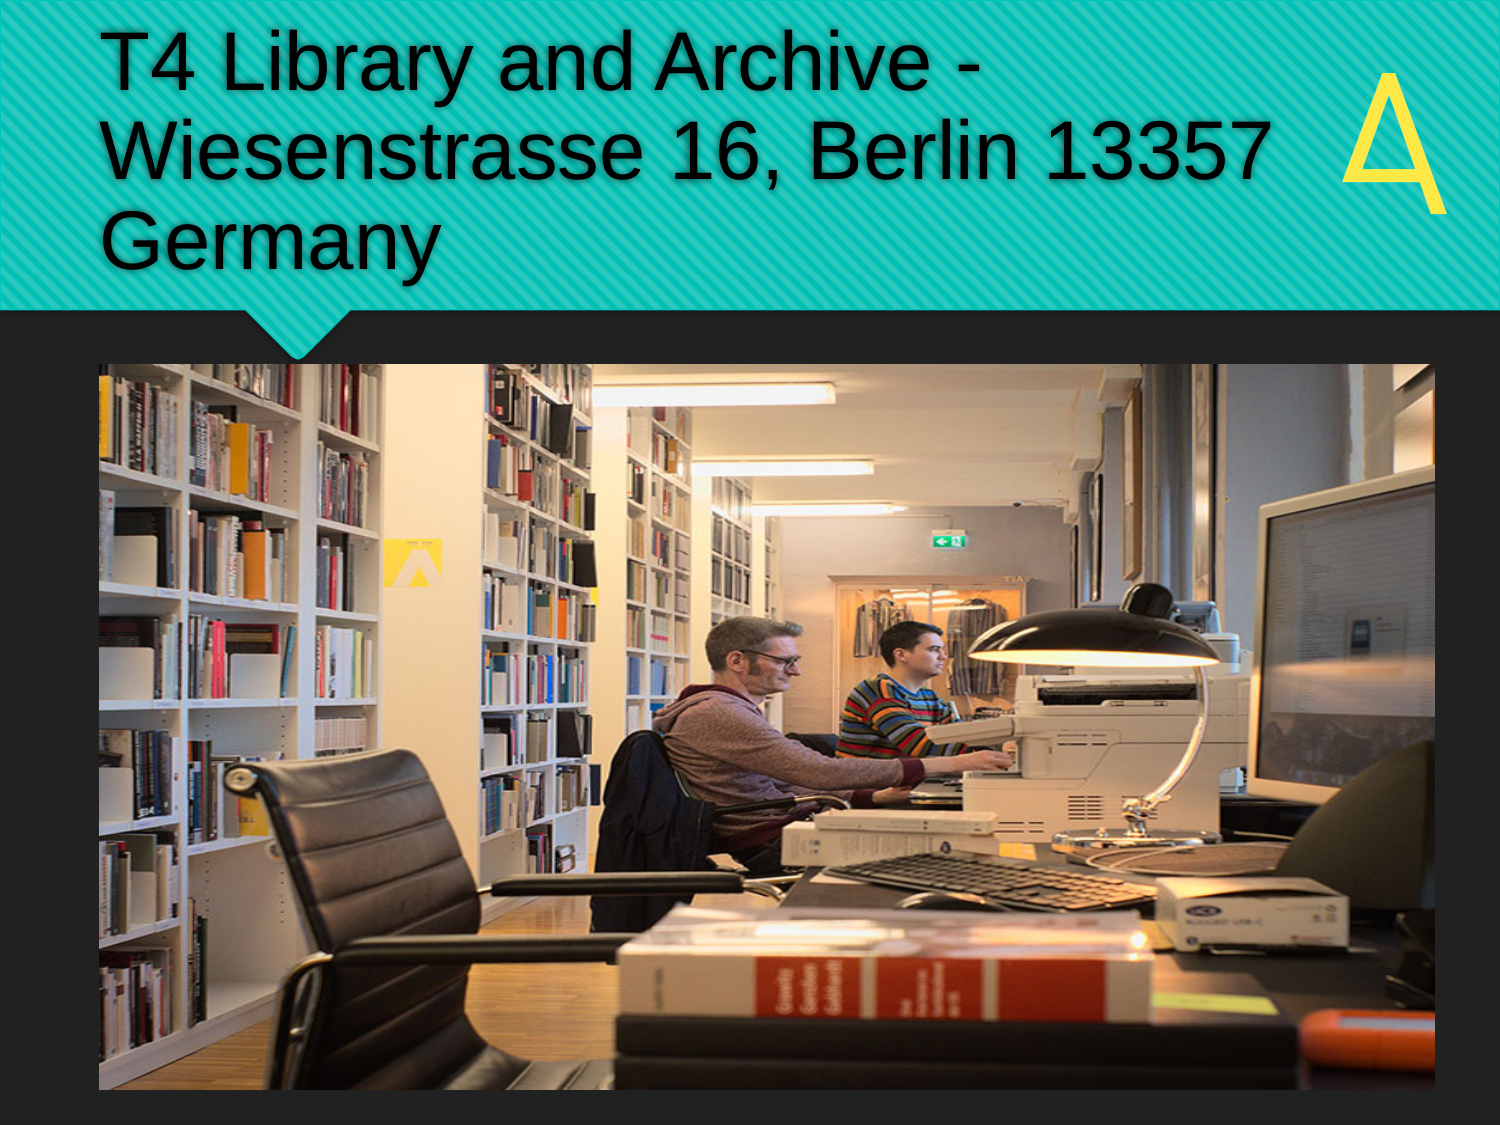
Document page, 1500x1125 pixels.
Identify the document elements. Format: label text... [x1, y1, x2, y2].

picture [1, 1, 1499, 357]
title T4 Library and Archive - Wiesenstrasse 16, Berlin 13357 Germany [99, 73, 1328, 233]
picture [99, 364, 1435, 1090]
